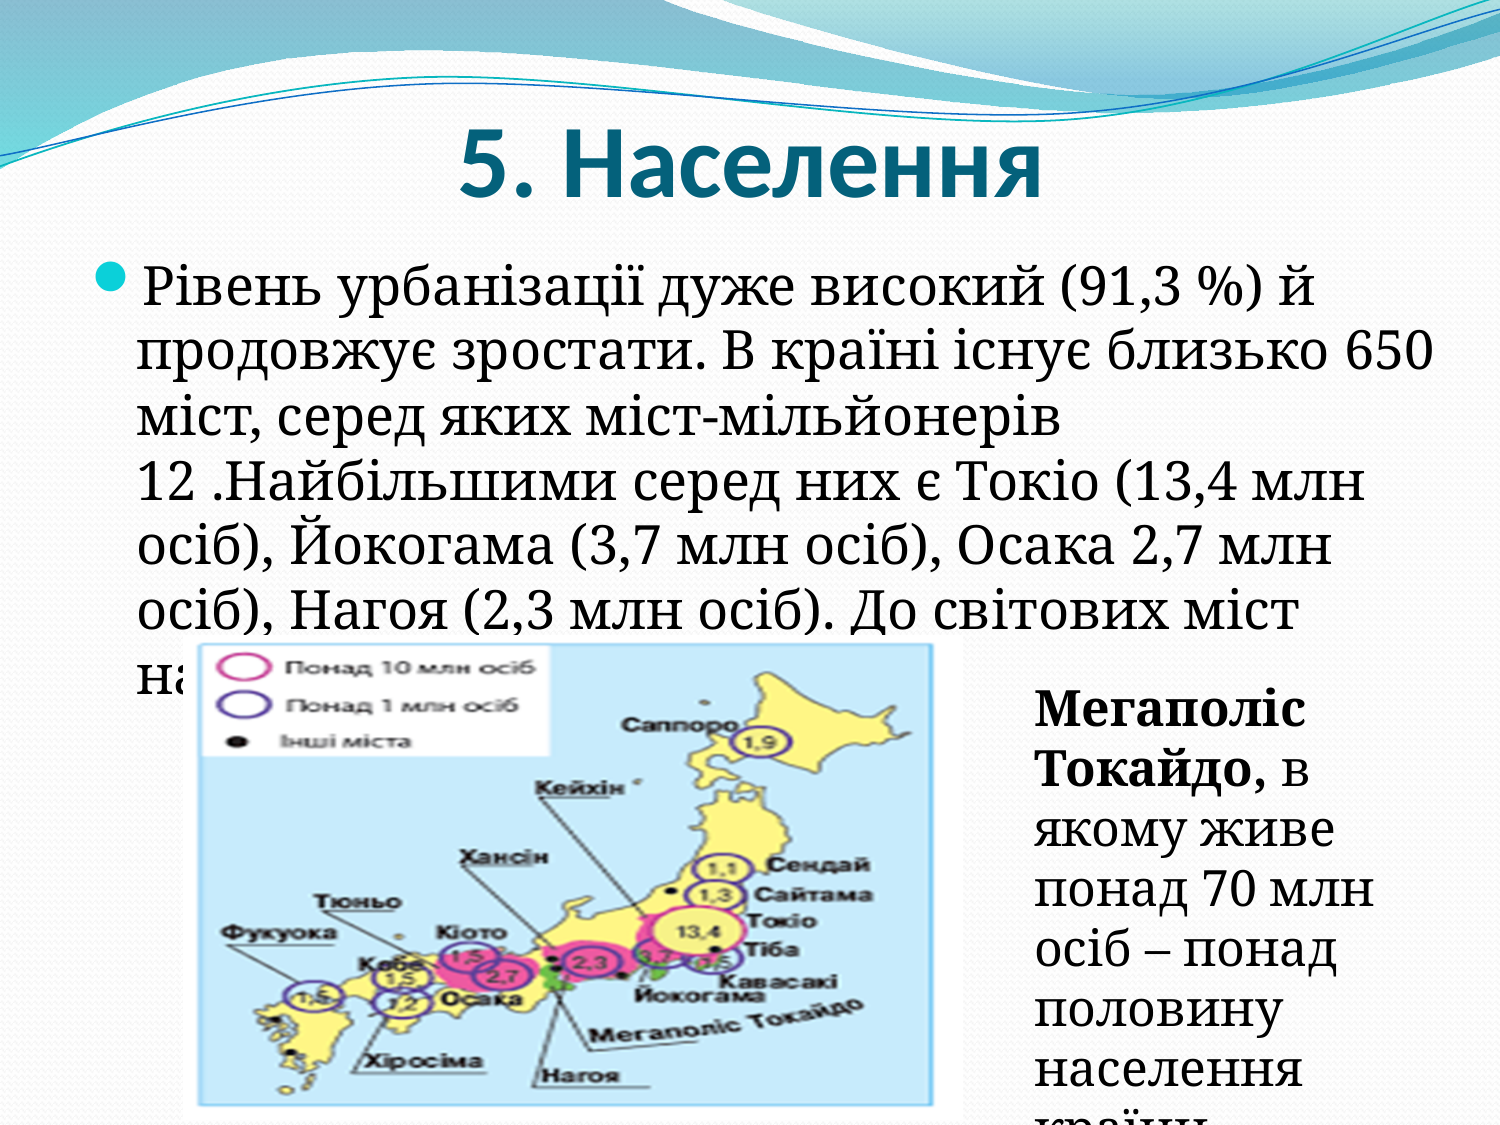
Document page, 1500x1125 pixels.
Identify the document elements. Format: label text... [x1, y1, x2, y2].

text_box Мегаполіс Токайдо, в якому живе понад 70 млн осіб – понад половину населення країни. [1019, 668, 1483, 1125]
picture [182, 635, 963, 1120]
list Рівень урбанізації дуже високий (91,3 %) й продовжує зростати. В країні існує близько 650 міст, серед яких міст-мільйонерів 12 .Найбільшими серед них є Токіо (13,4 млн осіб), Йокогама (3,7 млн осіб), Осака 2,7 млн осіб), Нагоя (2,3 млн осіб). До світових міст належать Токіо та Осака. [76, 243, 1473, 964]
title 5. Населення [76, 30, 1427, 219]
